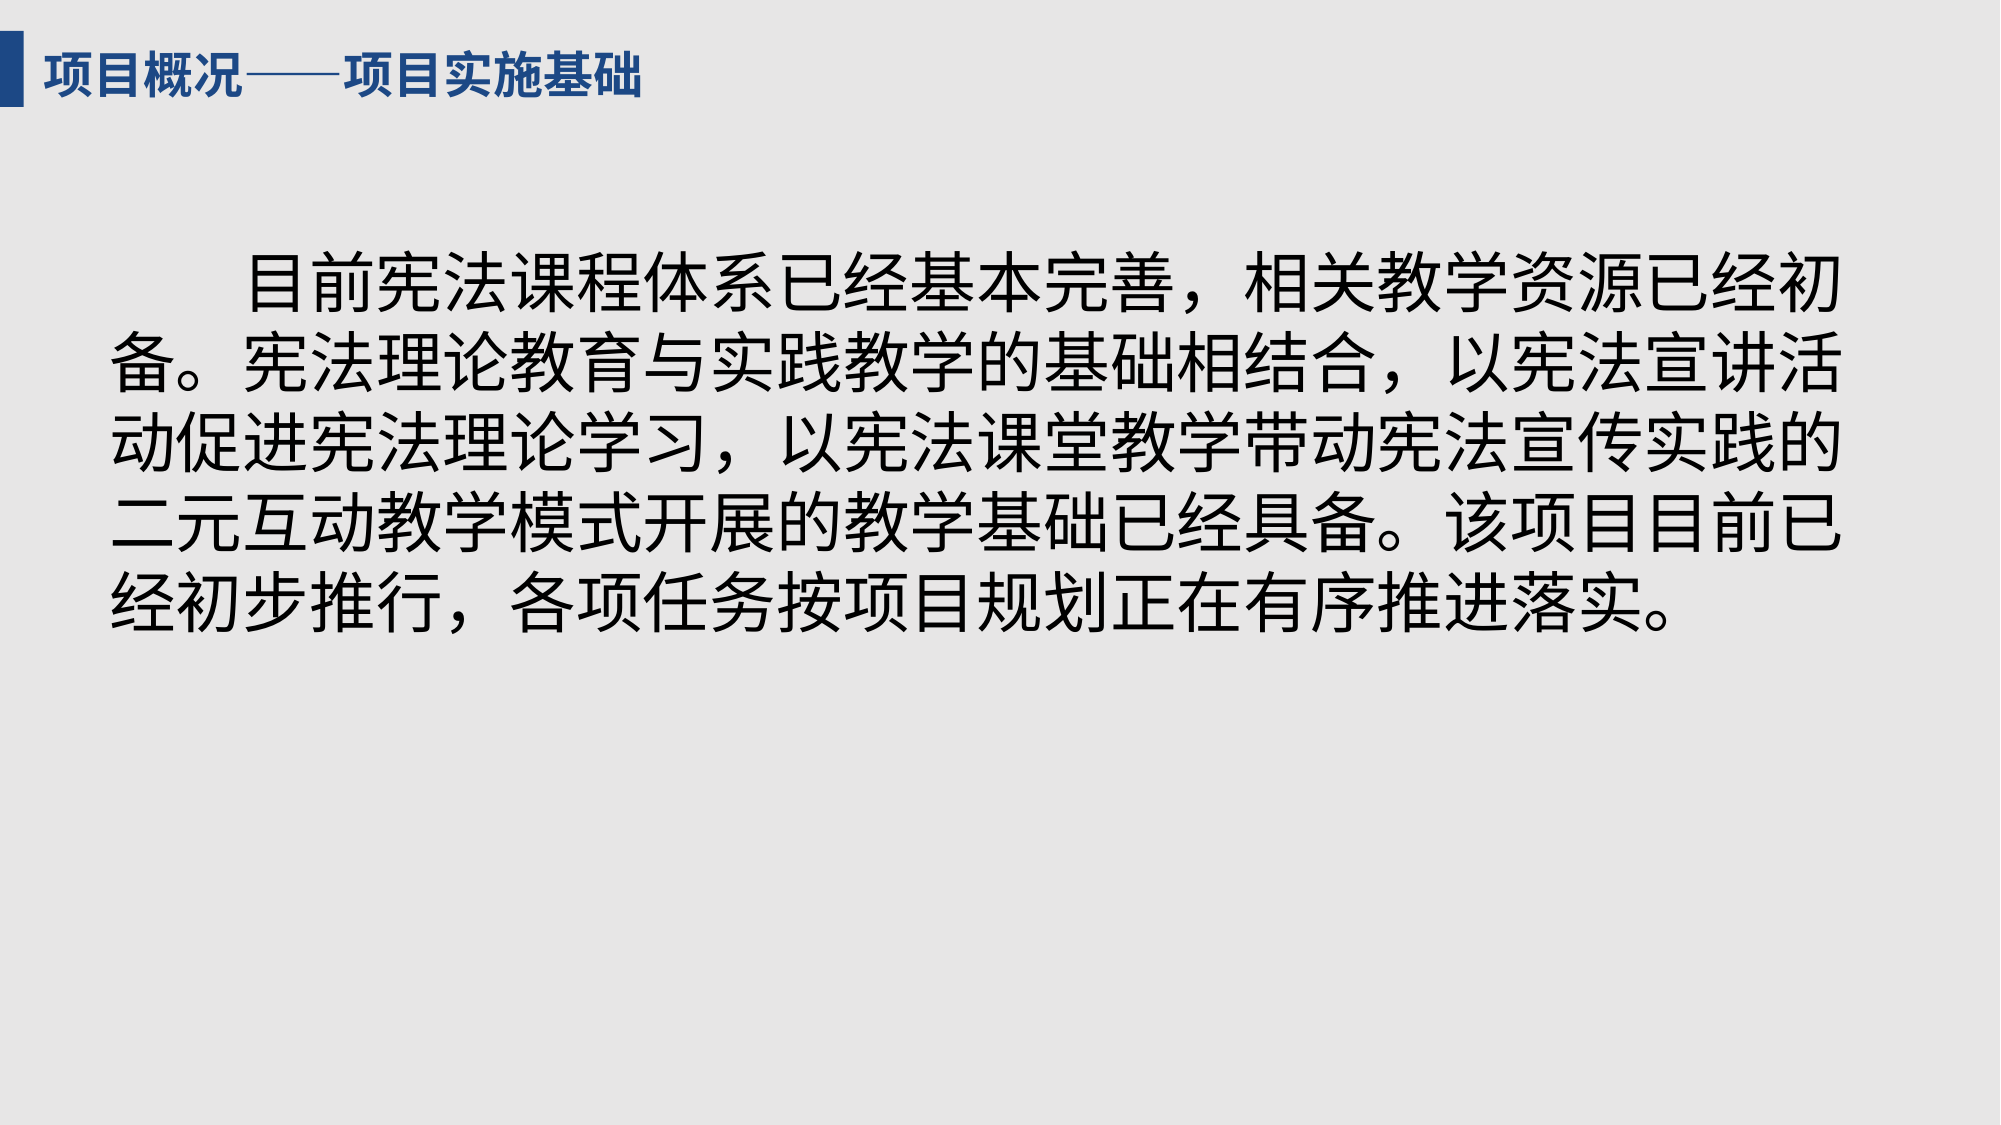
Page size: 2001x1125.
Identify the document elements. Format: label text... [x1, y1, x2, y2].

text_box 项目概况——项目实施基础 [28, 36, 1440, 111]
text_box 目前宪法课程体系已经基本完善，相关教学资源已经初备。宪法理论教育与实践教学的基础相结合，以宪法宣讲活动促进宪法理论学习，以宪法课堂教学带动宪法宣传实践的二元互动教学模式开展的教学基础已经具备。该项目目前已经初步推行，各项任务按项目规划正在有序推进落实。 [94, 233, 1906, 648]
text_box [0, 30, 24, 107]
